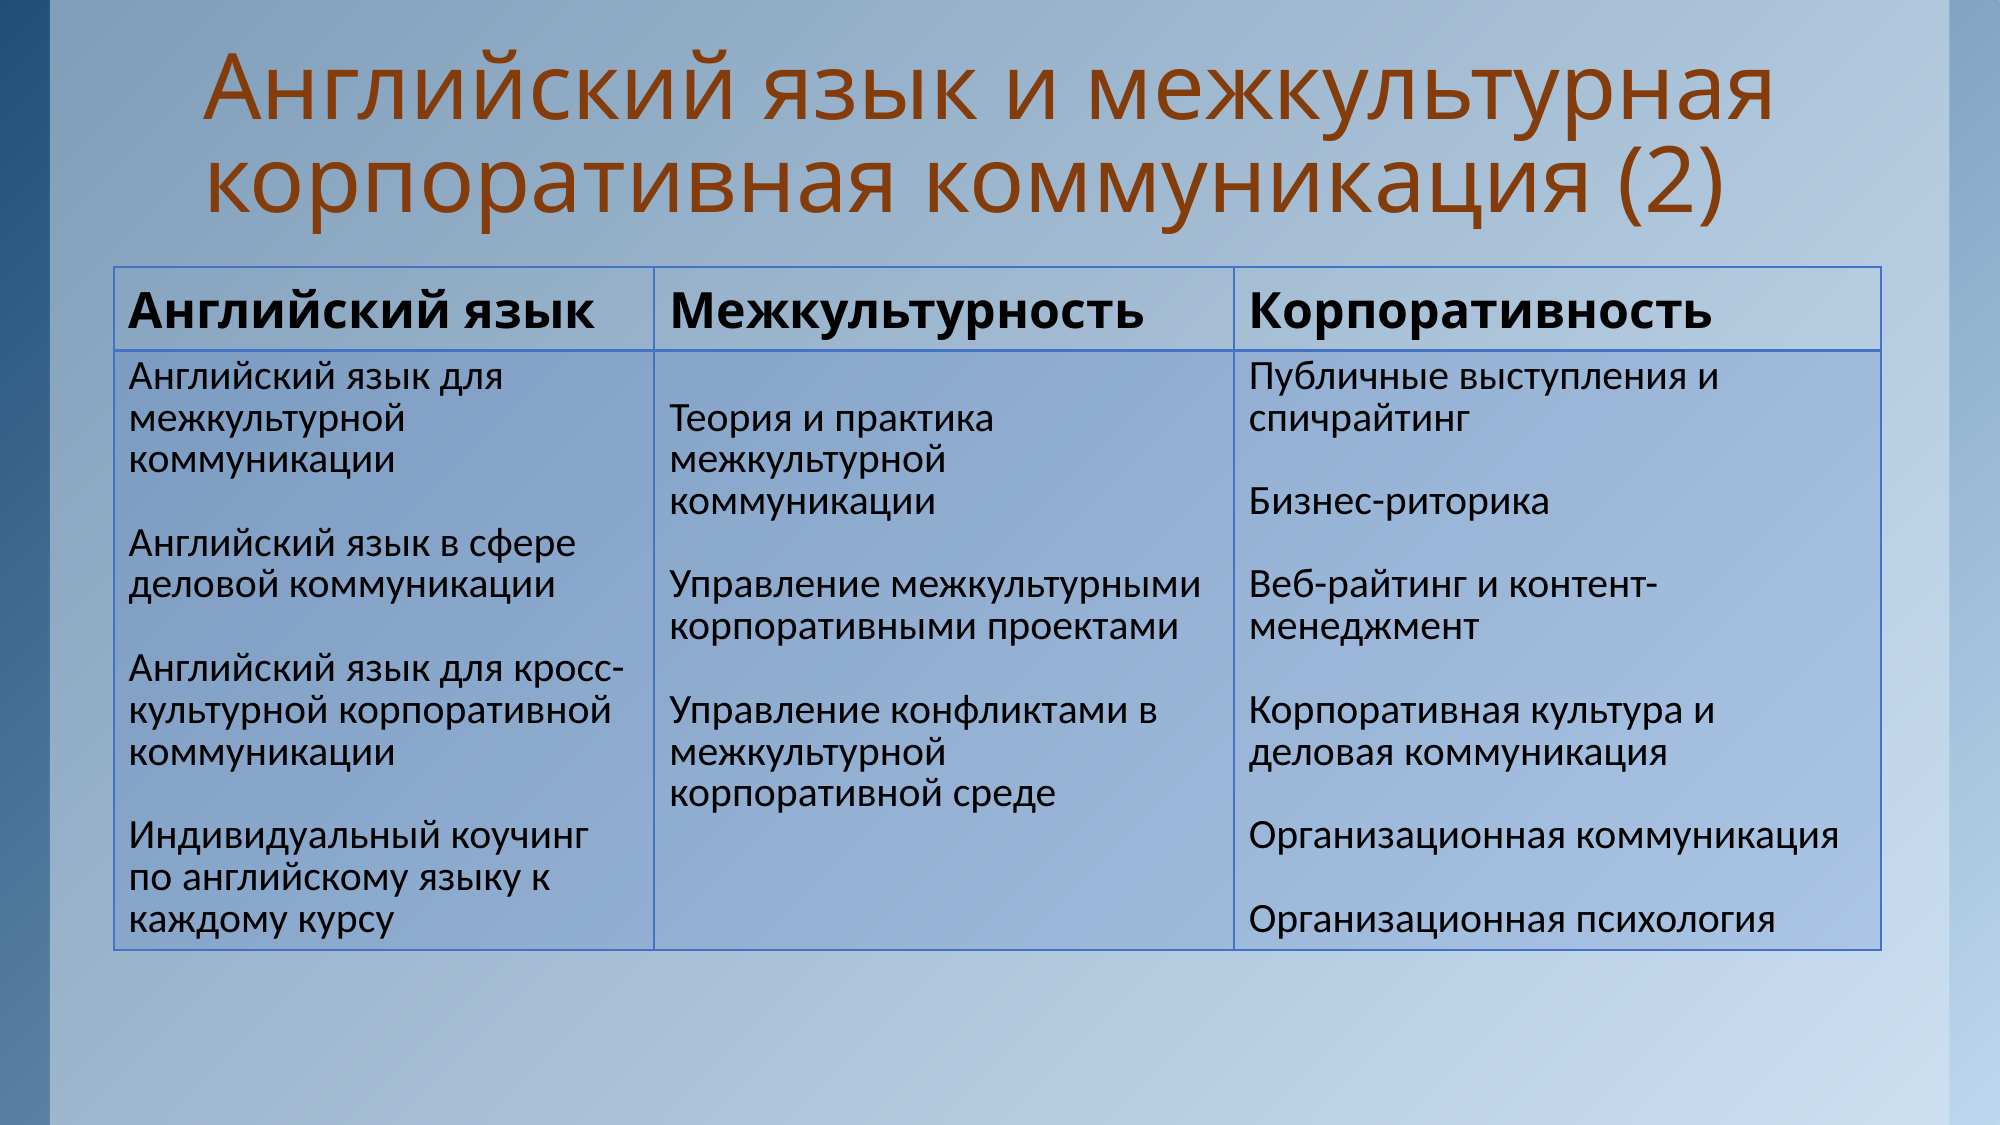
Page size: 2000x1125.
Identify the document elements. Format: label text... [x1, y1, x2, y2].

table_cell Английский язык для межкультурной коммуникации Английский язык в сфере деловой коммуникации Английский язык для кросс-культурной корпоративной коммуникации Индивидуальный коучинг по английскому языку к каждому курсу [115, 352, 653, 949]
table_cell Публичные выступления и спичрайтинг Бизнес-риторика Веб-райтинг и контент-менеджмент Корпоративная культура и деловая коммуникация Организационная коммуникация Организационная психология [1235, 352, 1880, 949]
title Английский язык и межкультурная корпоративная коммуникация (2) [183, 12, 1850, 242]
table_header Английский язык [115, 268, 653, 349]
table_header Межкультурность [655, 268, 1233, 349]
table_header Корпоративность [1235, 268, 1880, 349]
table_cell Теория и практика межкультурной коммуникации Управление межкультурными корпоративными проектами Управление конфликтами в межкультурной корпоративной среде [655, 352, 1233, 949]
